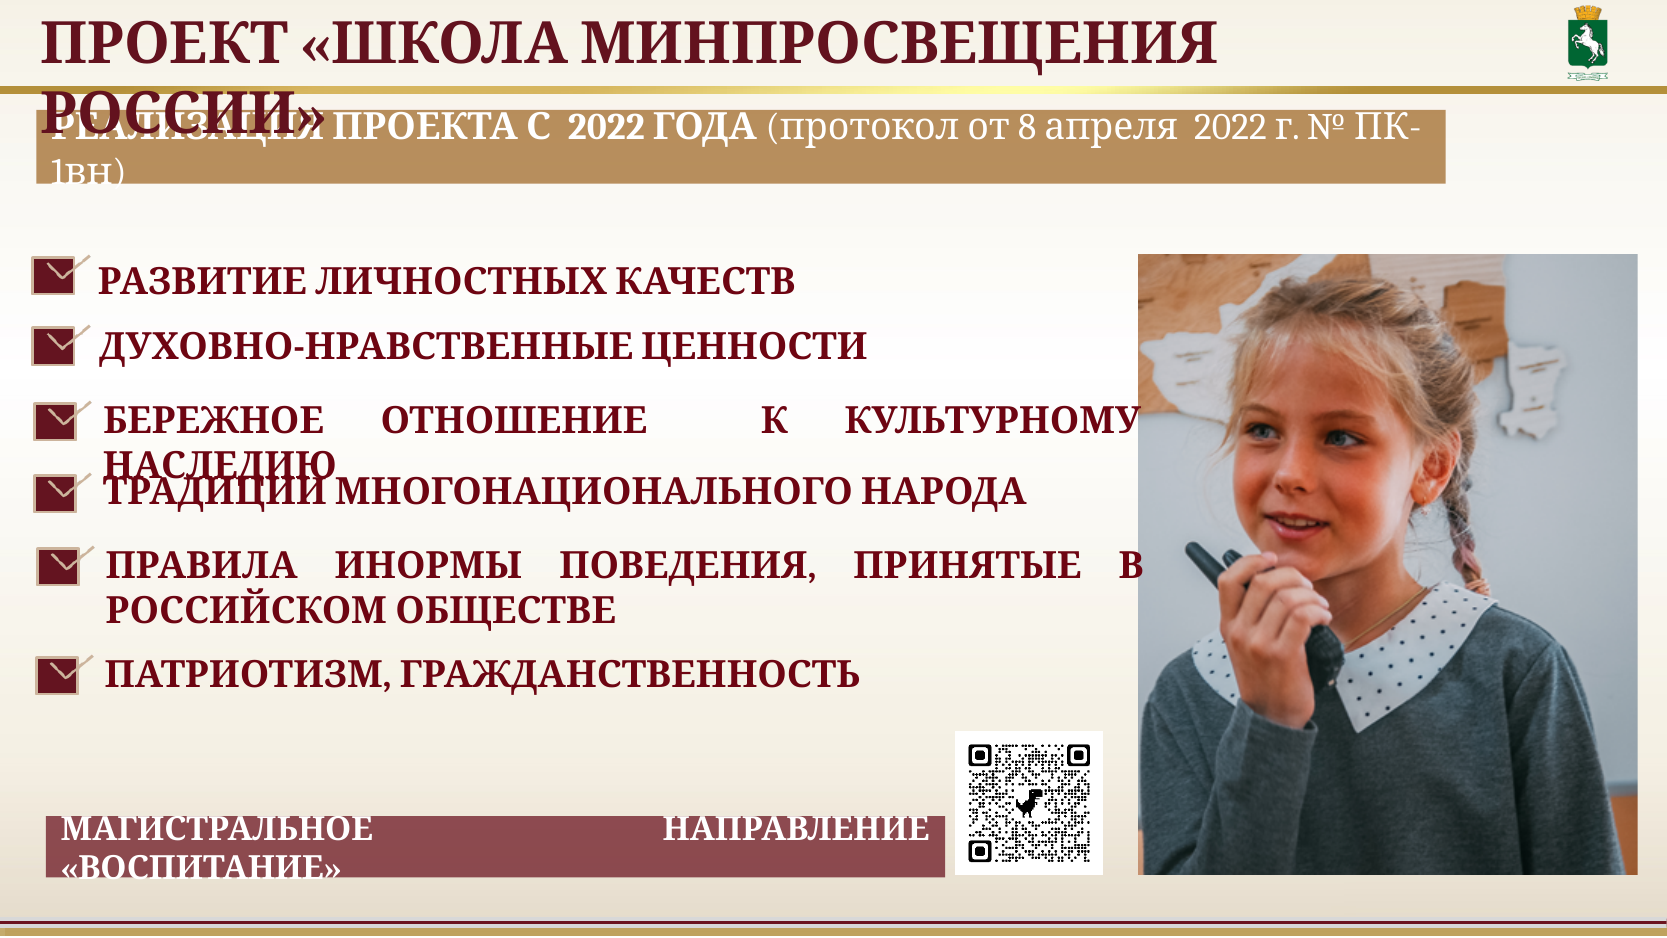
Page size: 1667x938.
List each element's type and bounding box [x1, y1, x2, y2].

text_box [33, 459, 1157, 522]
picture [0, 0, 1667, 936]
text_box [35, 533, 1160, 641]
text_box [33, 388, 1157, 450]
text_box [34, 642, 1159, 704]
text_box [31, 314, 1095, 376]
